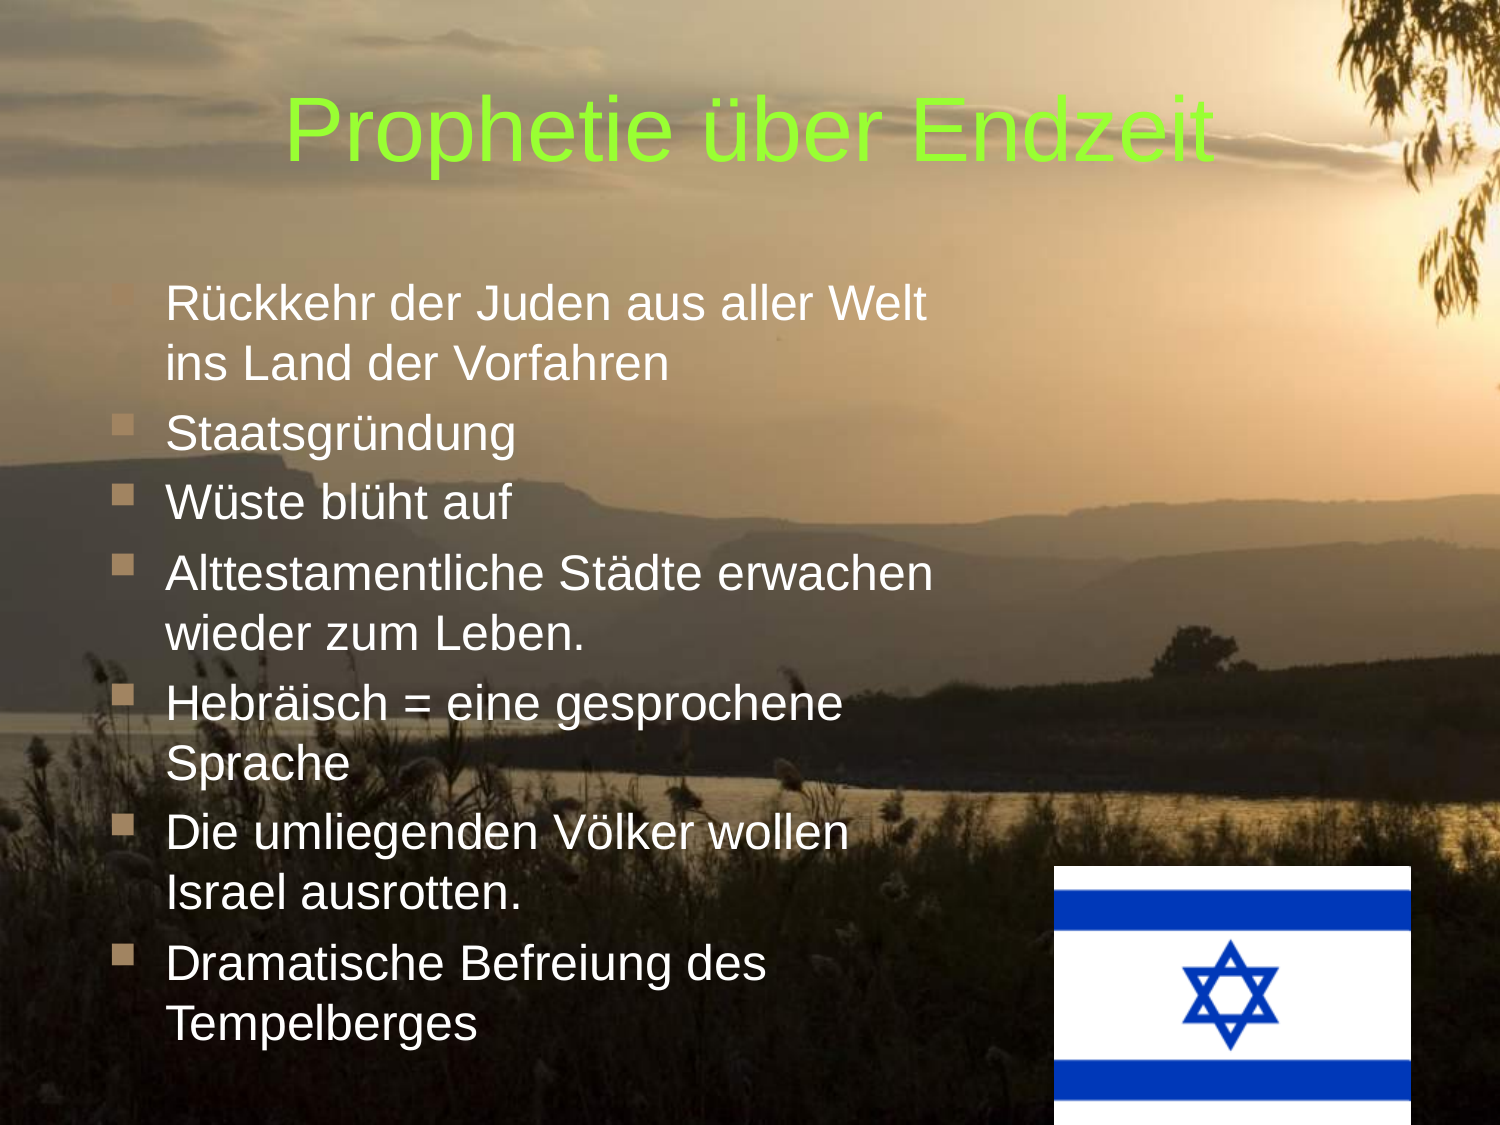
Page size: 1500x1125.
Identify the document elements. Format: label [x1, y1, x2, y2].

picture [0, 0, 1500, 1125]
list [1054, 866, 1411, 1125]
